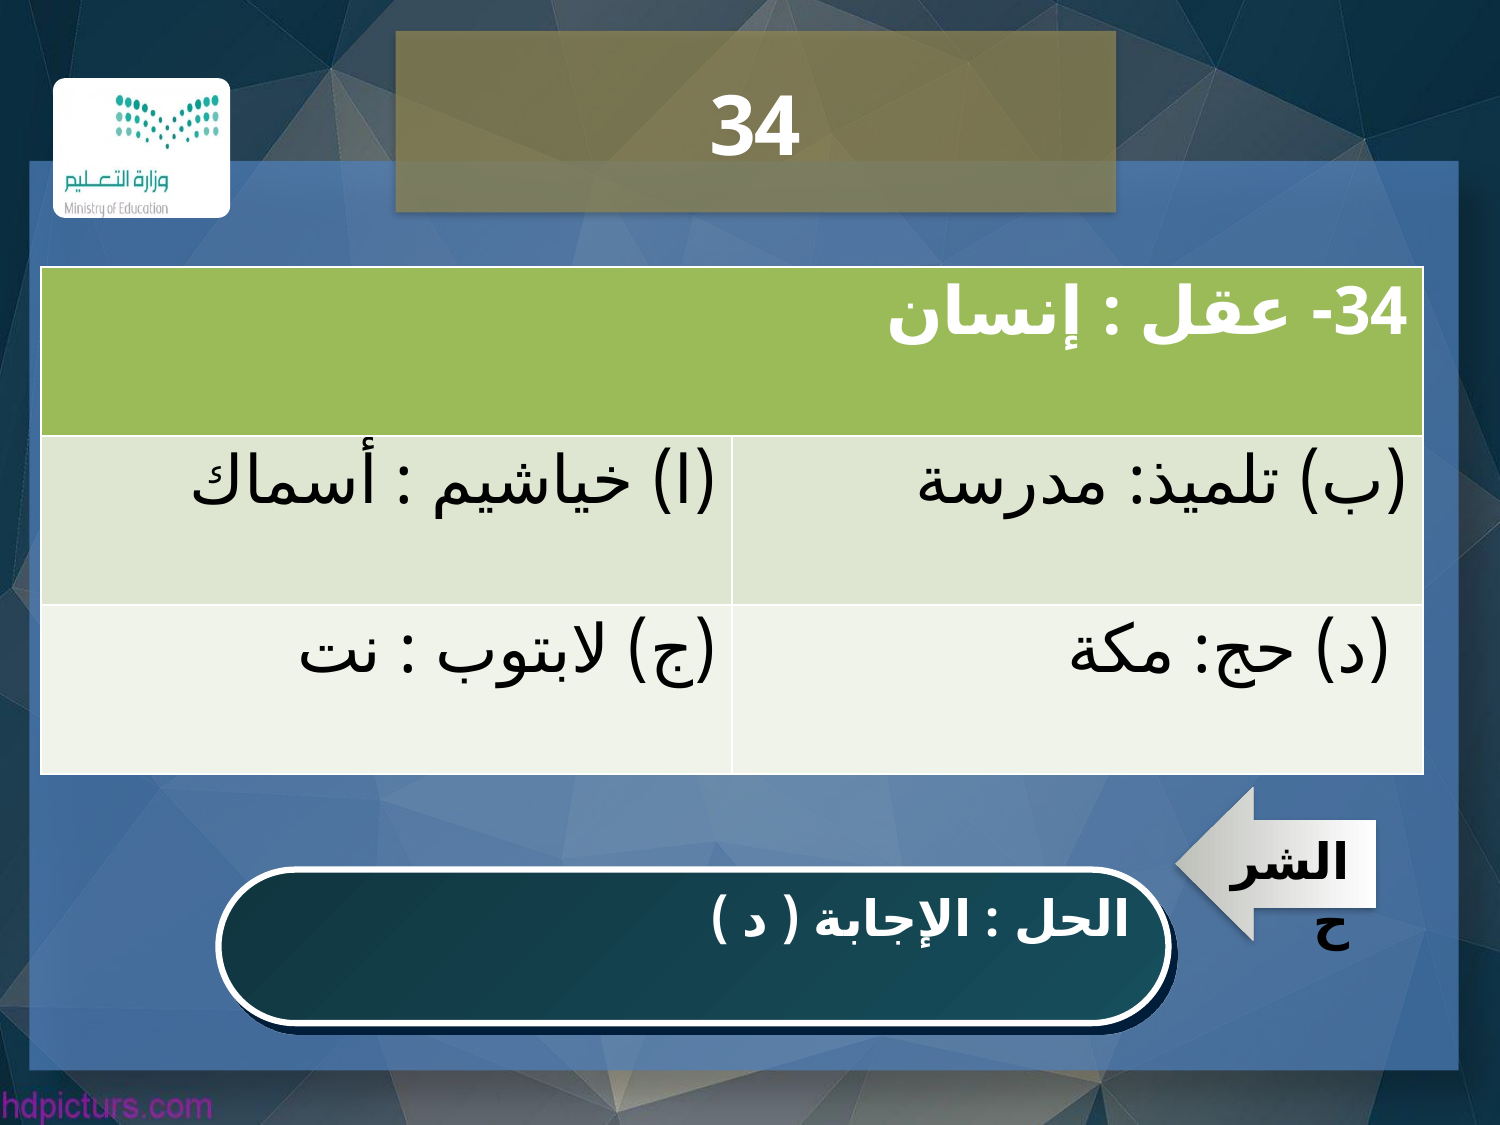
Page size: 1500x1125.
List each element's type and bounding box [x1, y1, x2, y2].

picture [52, 77, 231, 219]
list [0, 0, 1500, 1125]
